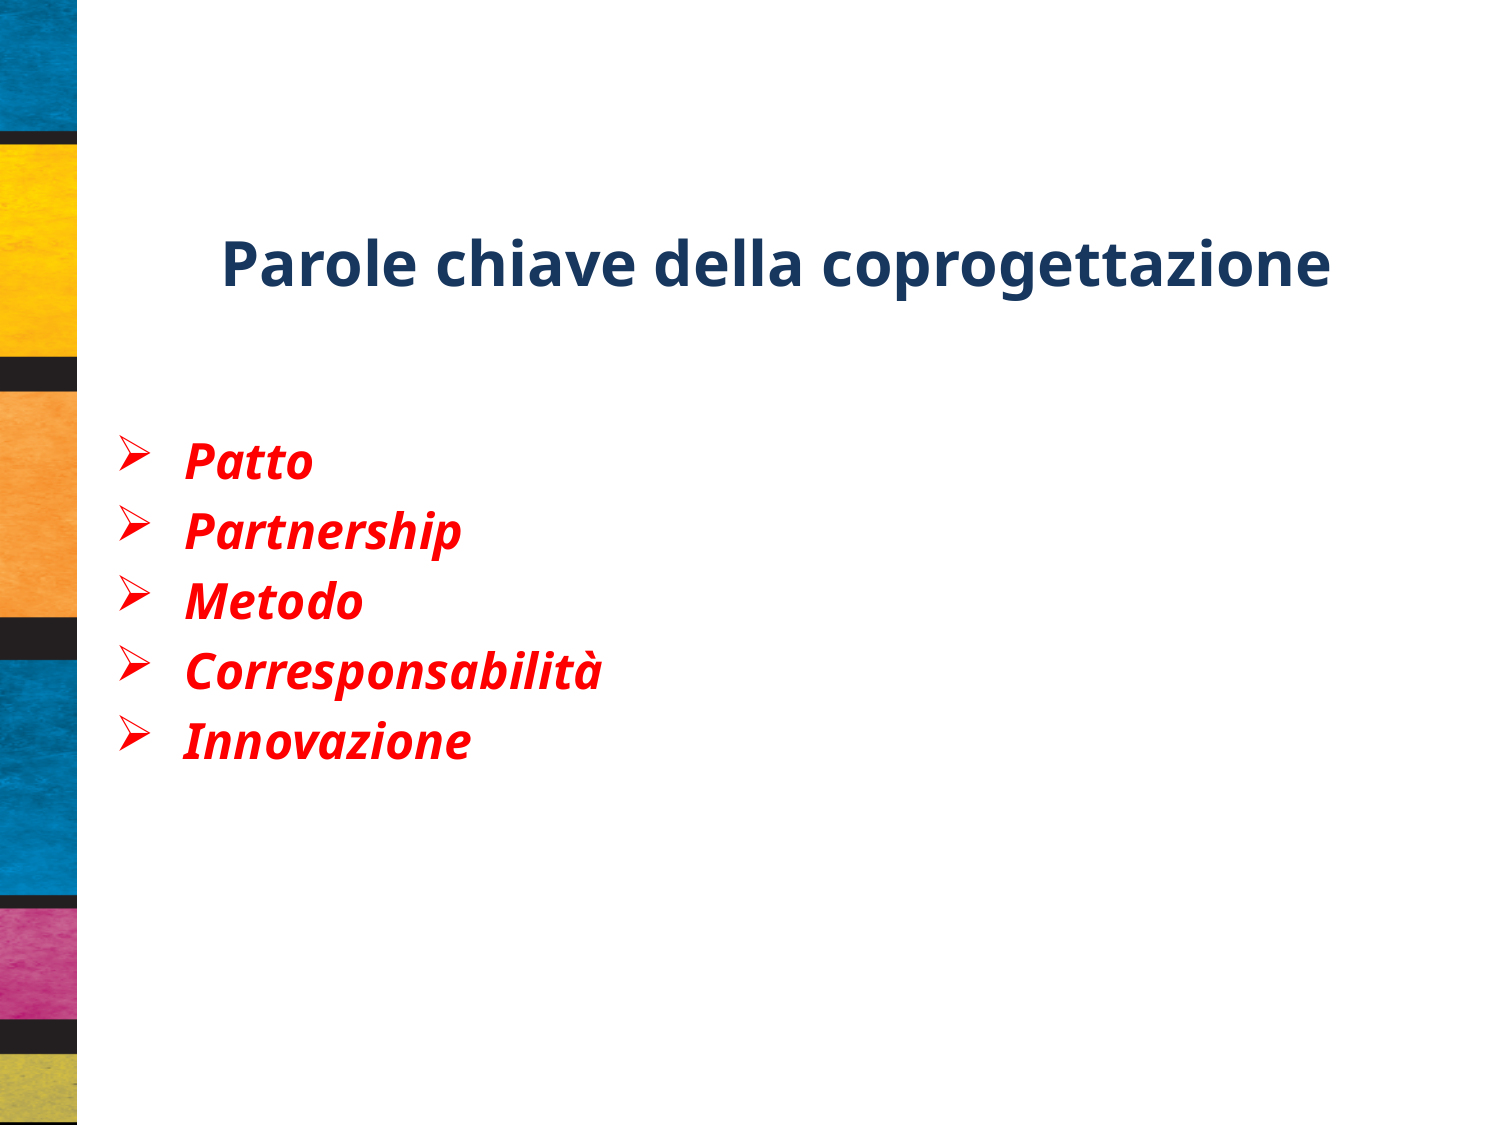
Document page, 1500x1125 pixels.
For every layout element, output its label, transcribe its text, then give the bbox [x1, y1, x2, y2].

picture [0, 132, 77, 659]
list Patto Partnership Metodo Corresponsabilità Innovazione [100, 421, 1376, 831]
picture [0, 896, 77, 1125]
title Parole chiave della coprogettazione [159, 208, 1412, 314]
